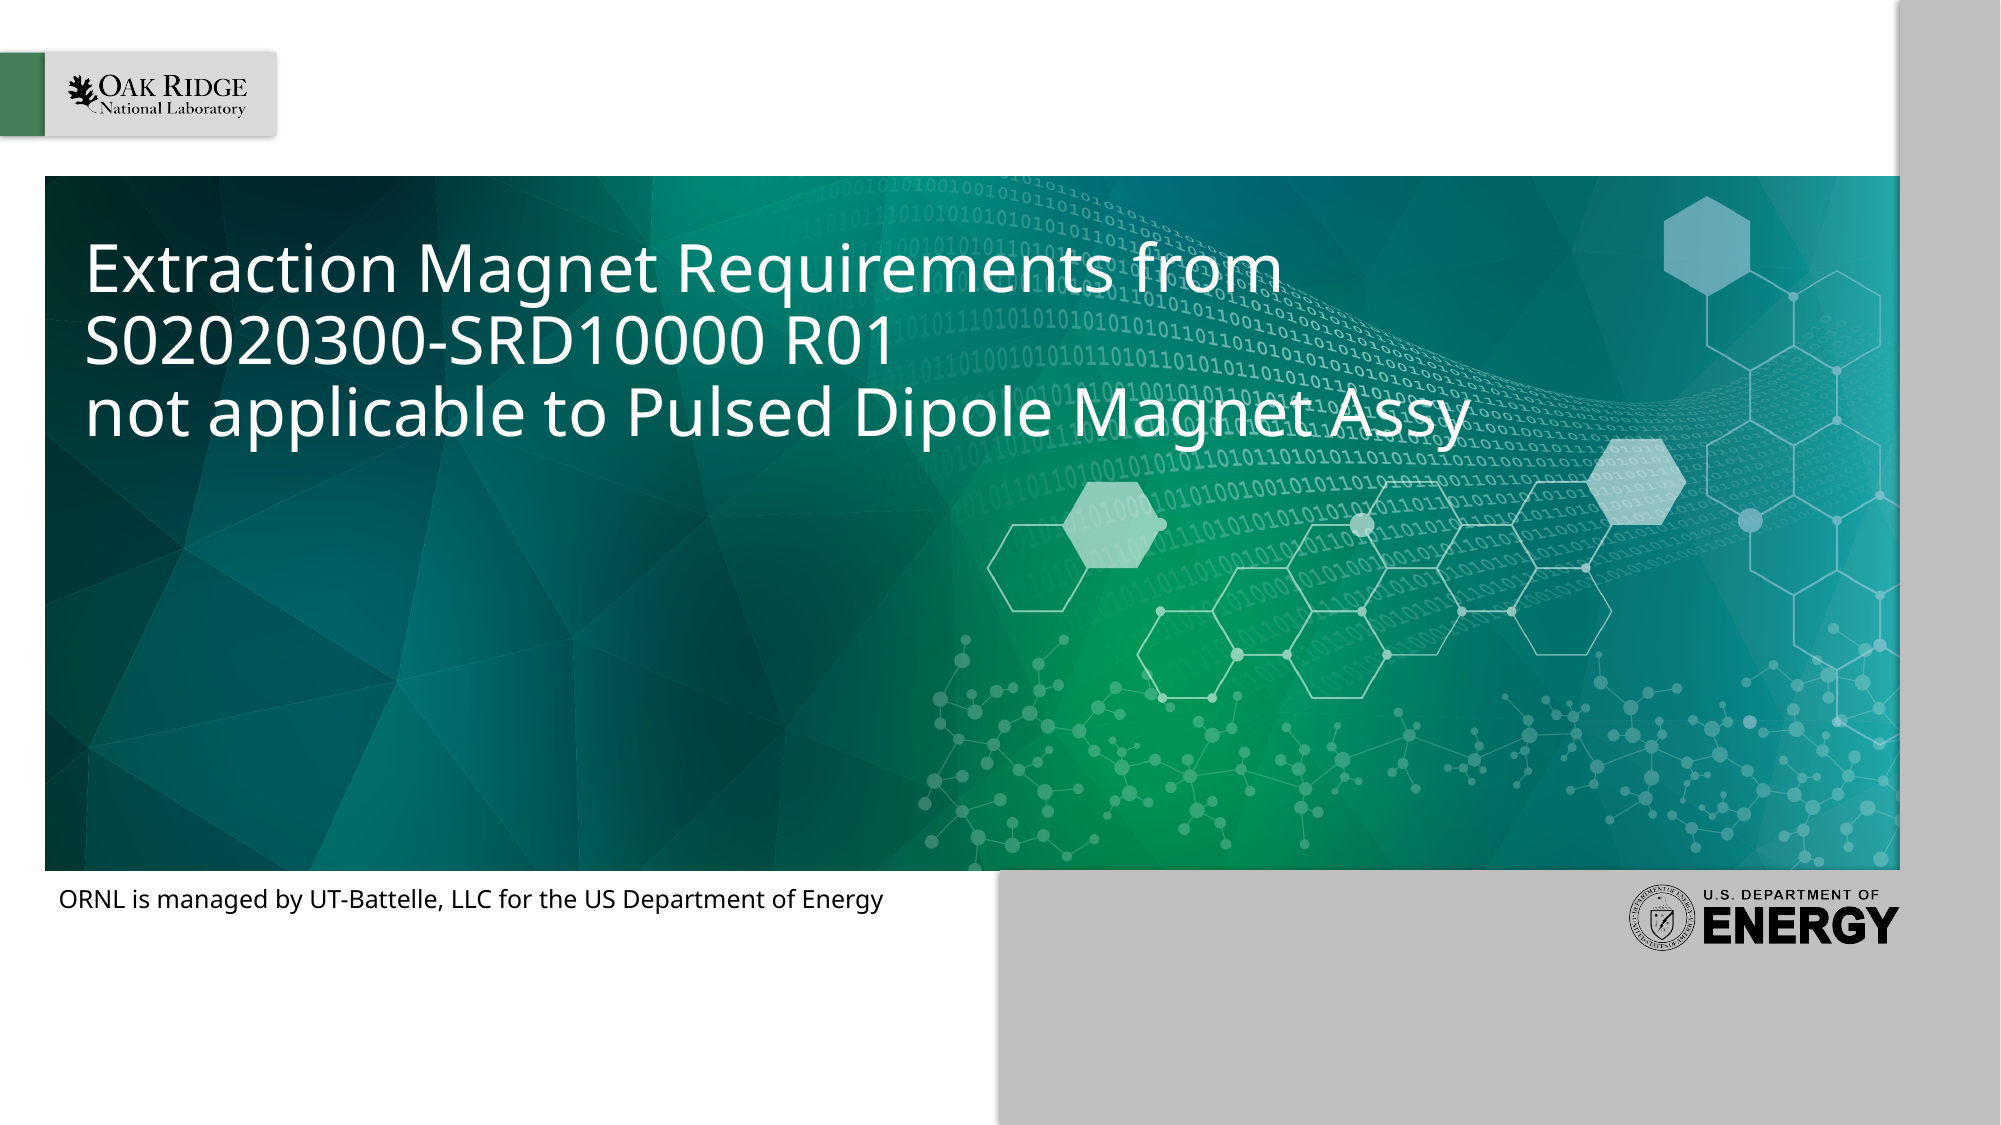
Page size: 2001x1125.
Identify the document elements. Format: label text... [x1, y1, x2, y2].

picture [1629, 884, 1900, 951]
picture [45, 176, 1899, 871]
picture [67, 74, 247, 118]
title Extraction Magnet Requirements from S02020300-SRD10000 R01 not applicable to Pulsed Dipole Magnet Assy [70, 227, 1615, 316]
